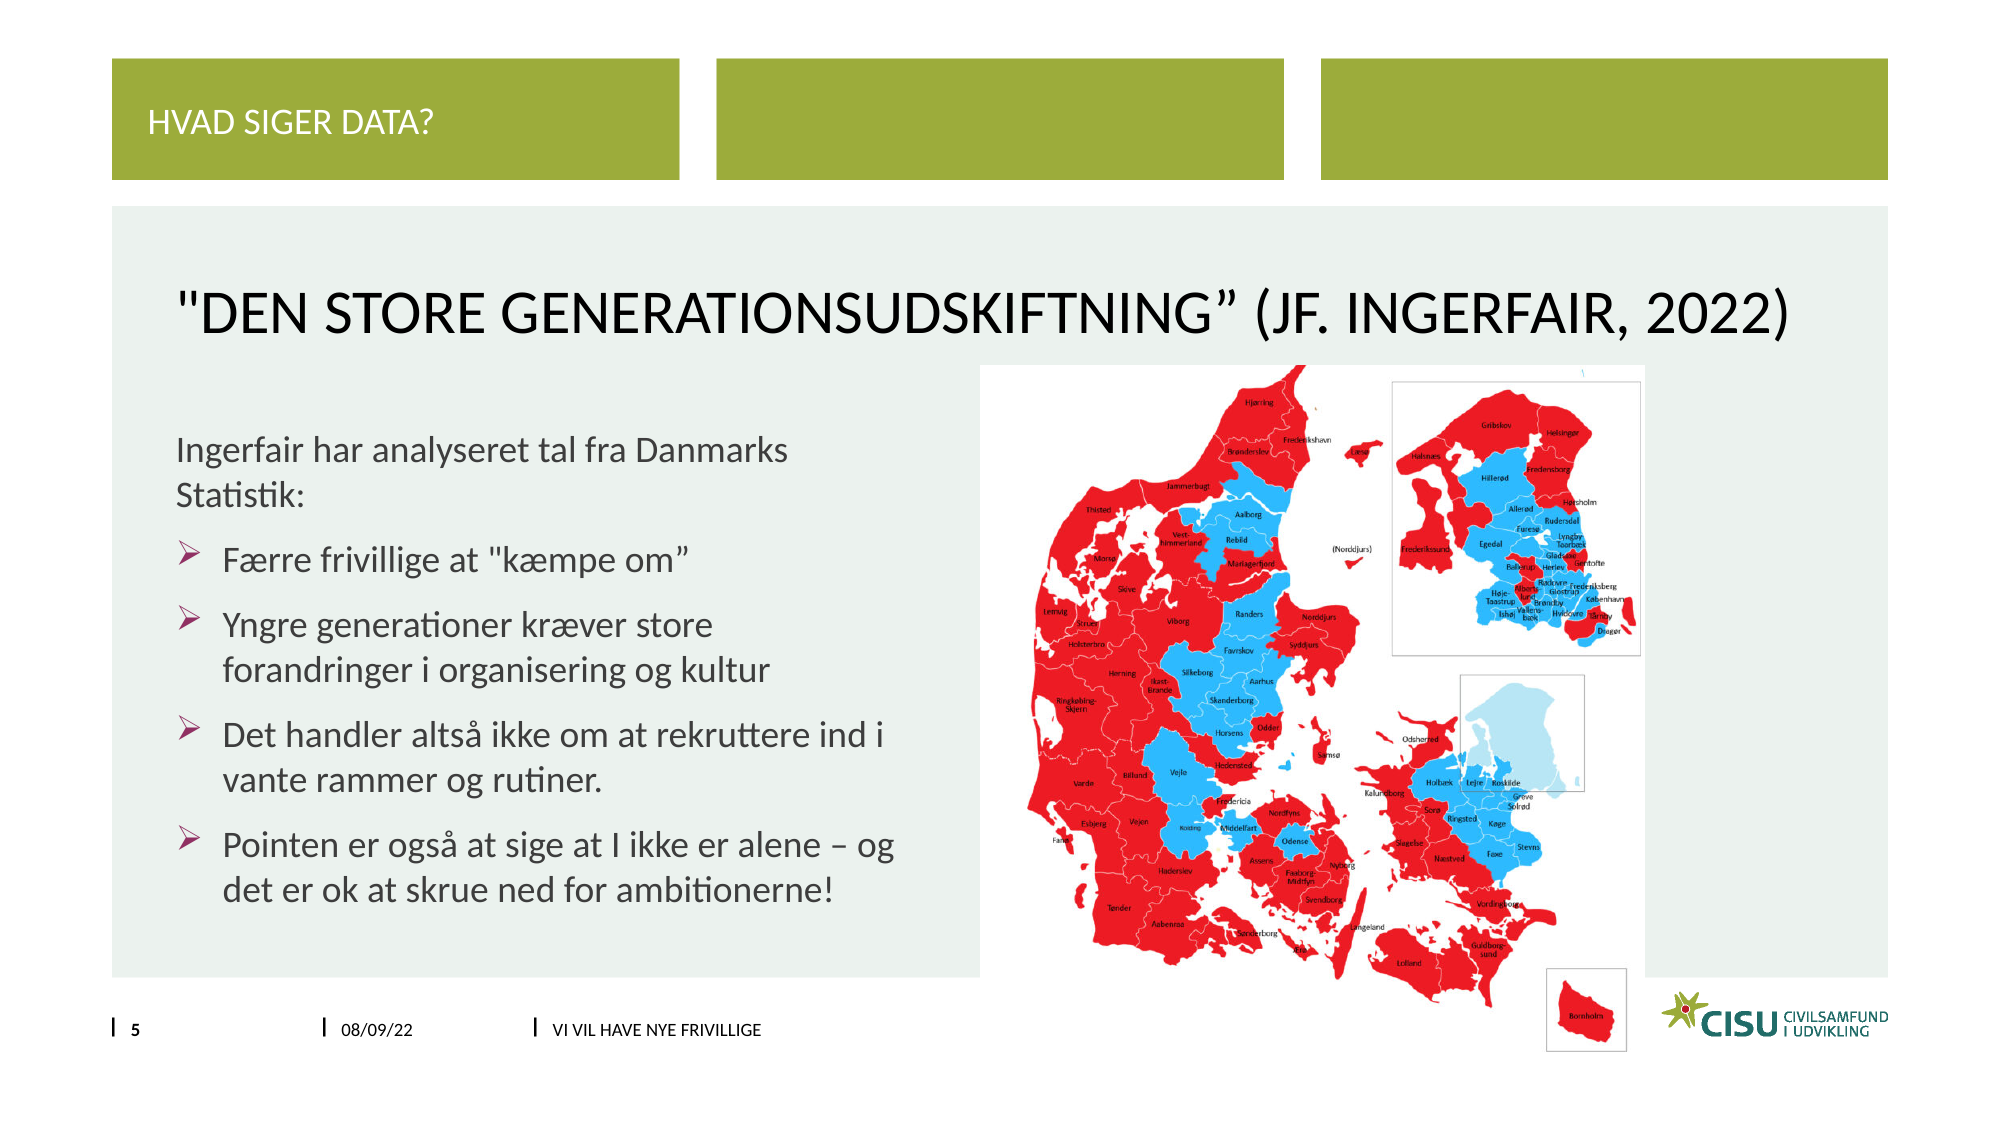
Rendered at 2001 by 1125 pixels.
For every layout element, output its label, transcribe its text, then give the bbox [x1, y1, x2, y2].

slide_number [326, 1016, 524, 1041]
slide_number 5 [115, 1016, 285, 1041]
picture [0, 0, 2000, 1125]
list Ingerfair har analyseret tal fra Danmarks Statistik: Færre frivillige at "kæmpe om” Yngre generationer kræver store forandringer i organisering og kultur Det handler altså ikke om at rekruttere ind i vante rammer og rutiner. Pointen er også at sige at I ikke er alene – og det er ok at skrue ned for ambitionerne! [116, 365, 970, 962]
list Hvad siger data? [118, 63, 671, 175]
title "Den store generationsudskiftning” (jf. ingerfair, 2022) [116, 211, 1865, 360]
footer Vi vil have nye frivillige [537, 1016, 974, 1041]
